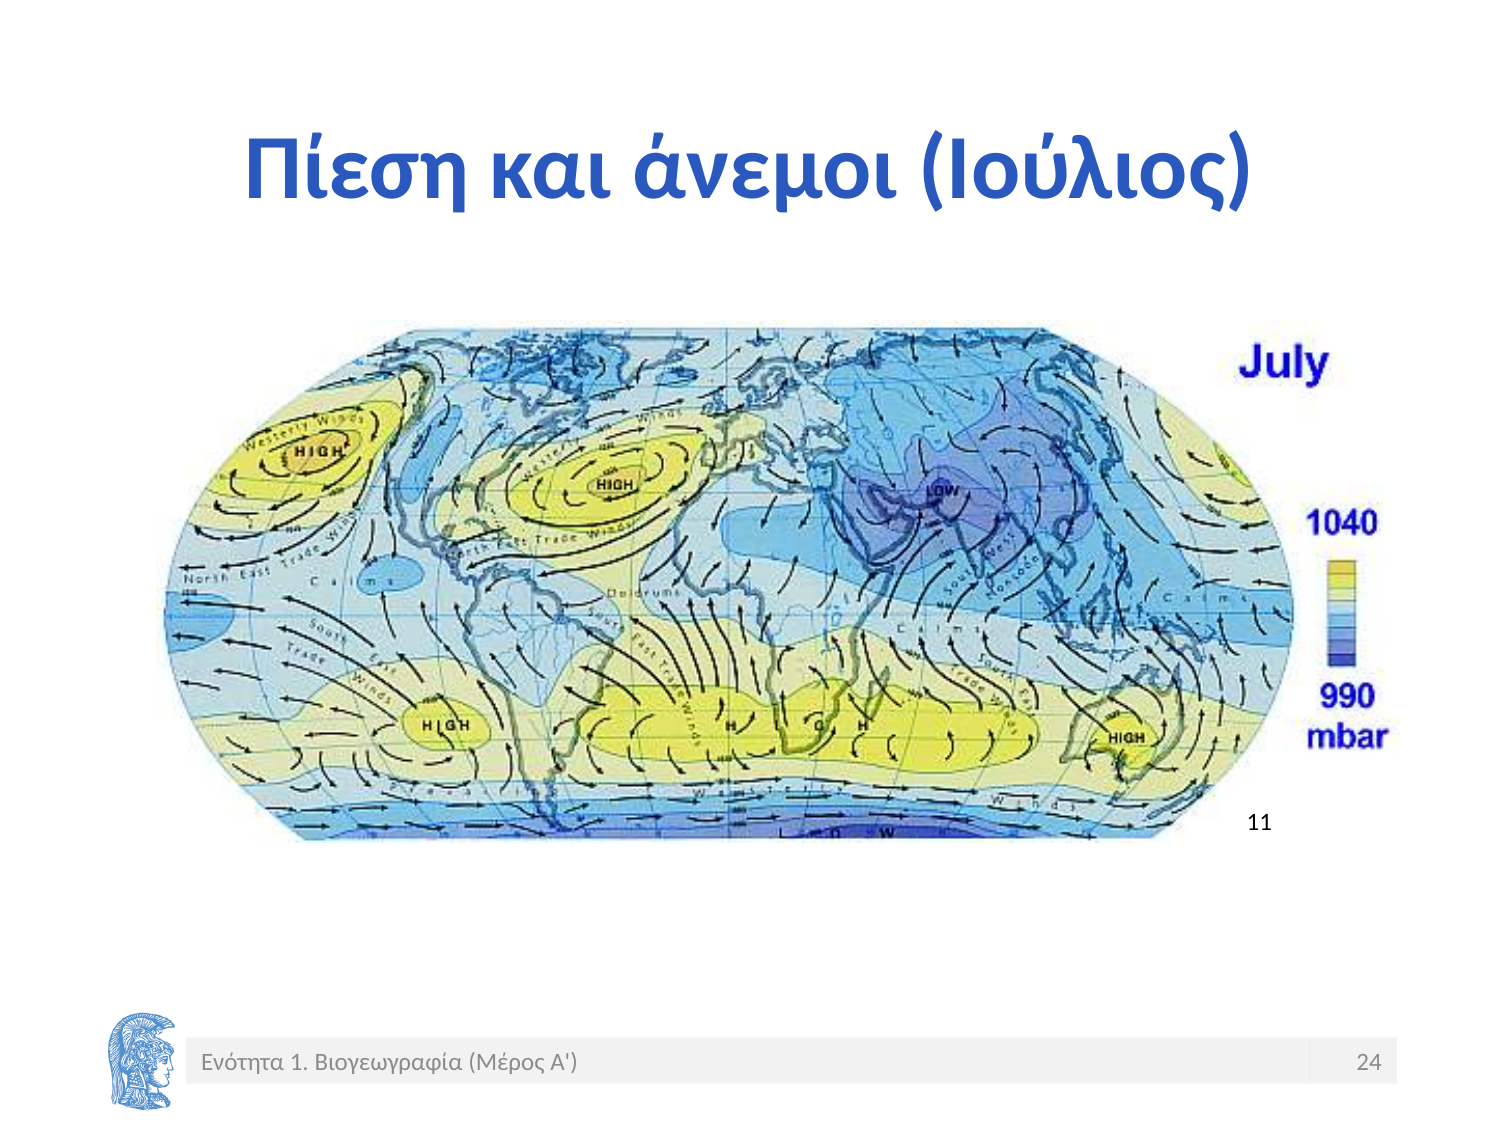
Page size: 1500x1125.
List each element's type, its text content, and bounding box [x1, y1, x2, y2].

picture [103, 1011, 186, 1114]
slide_number 24 [1306, 1037, 1397, 1084]
picture [156, 320, 1400, 843]
footer Ενότητα 1. Βιογεωγραφία (Μέρος Α') [186, 1037, 1306, 1084]
title Πίεση και άνεμοι (Ιούλιος) [103, 59, 1397, 278]
